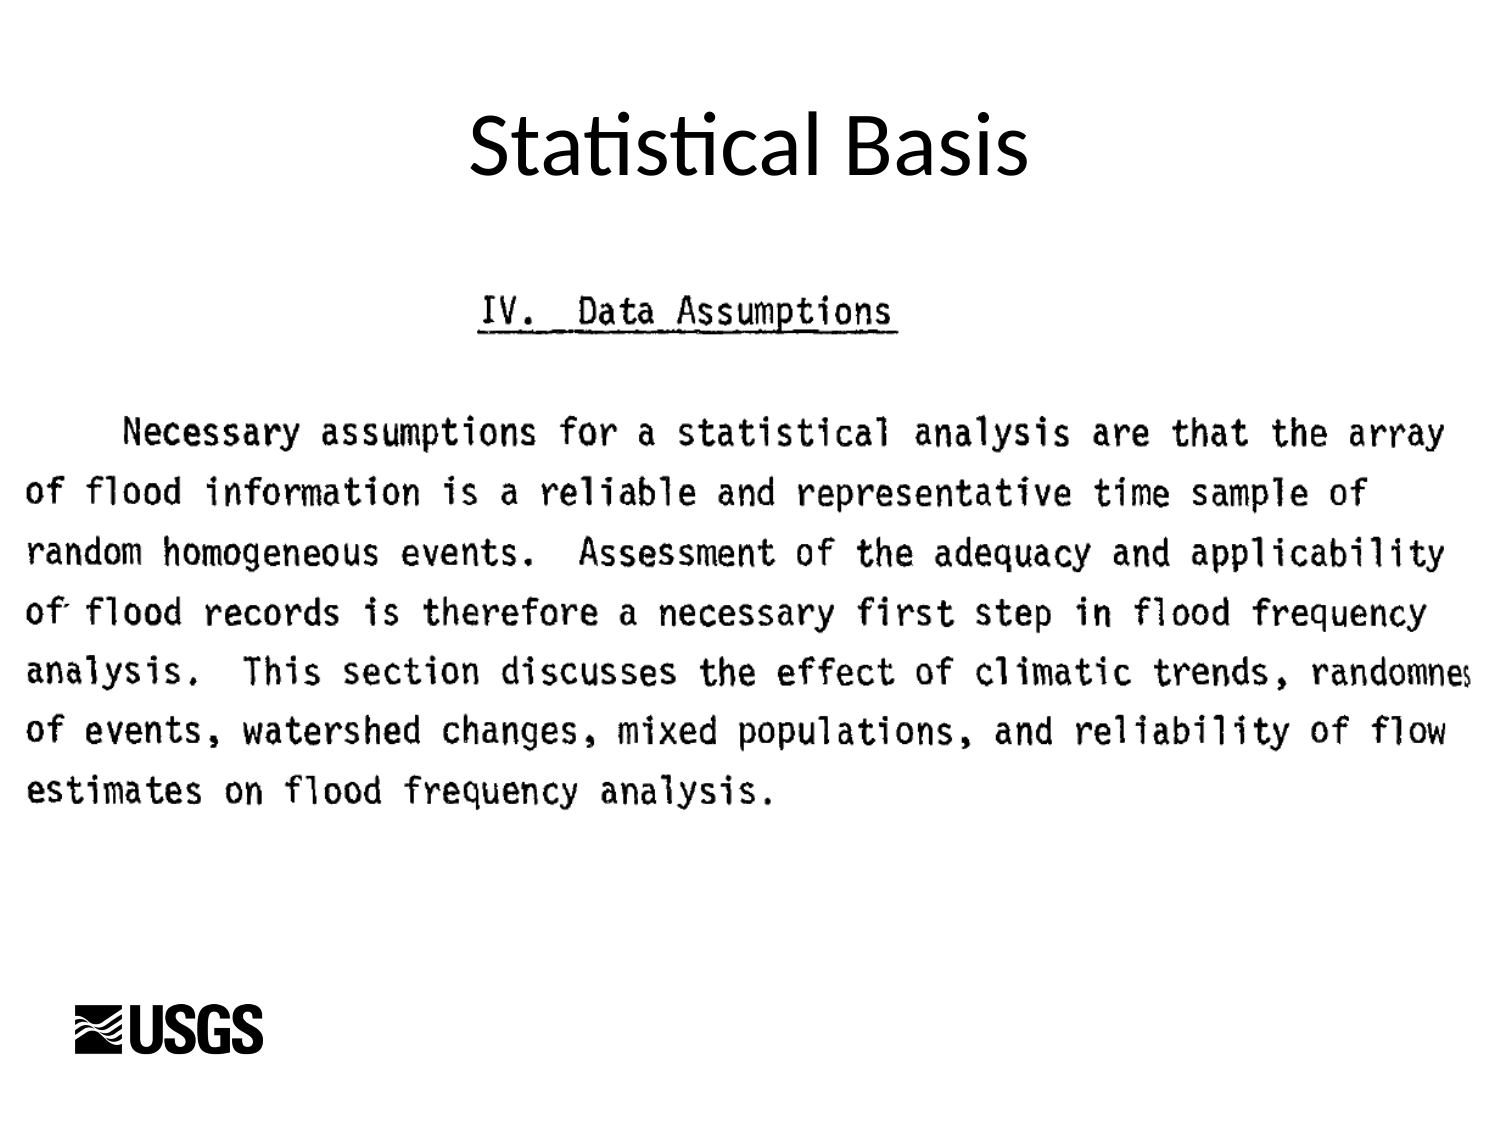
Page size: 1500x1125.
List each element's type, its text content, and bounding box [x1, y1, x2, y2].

picture [0, 271, 1500, 854]
title Statistical Basis [75, 45, 1425, 233]
